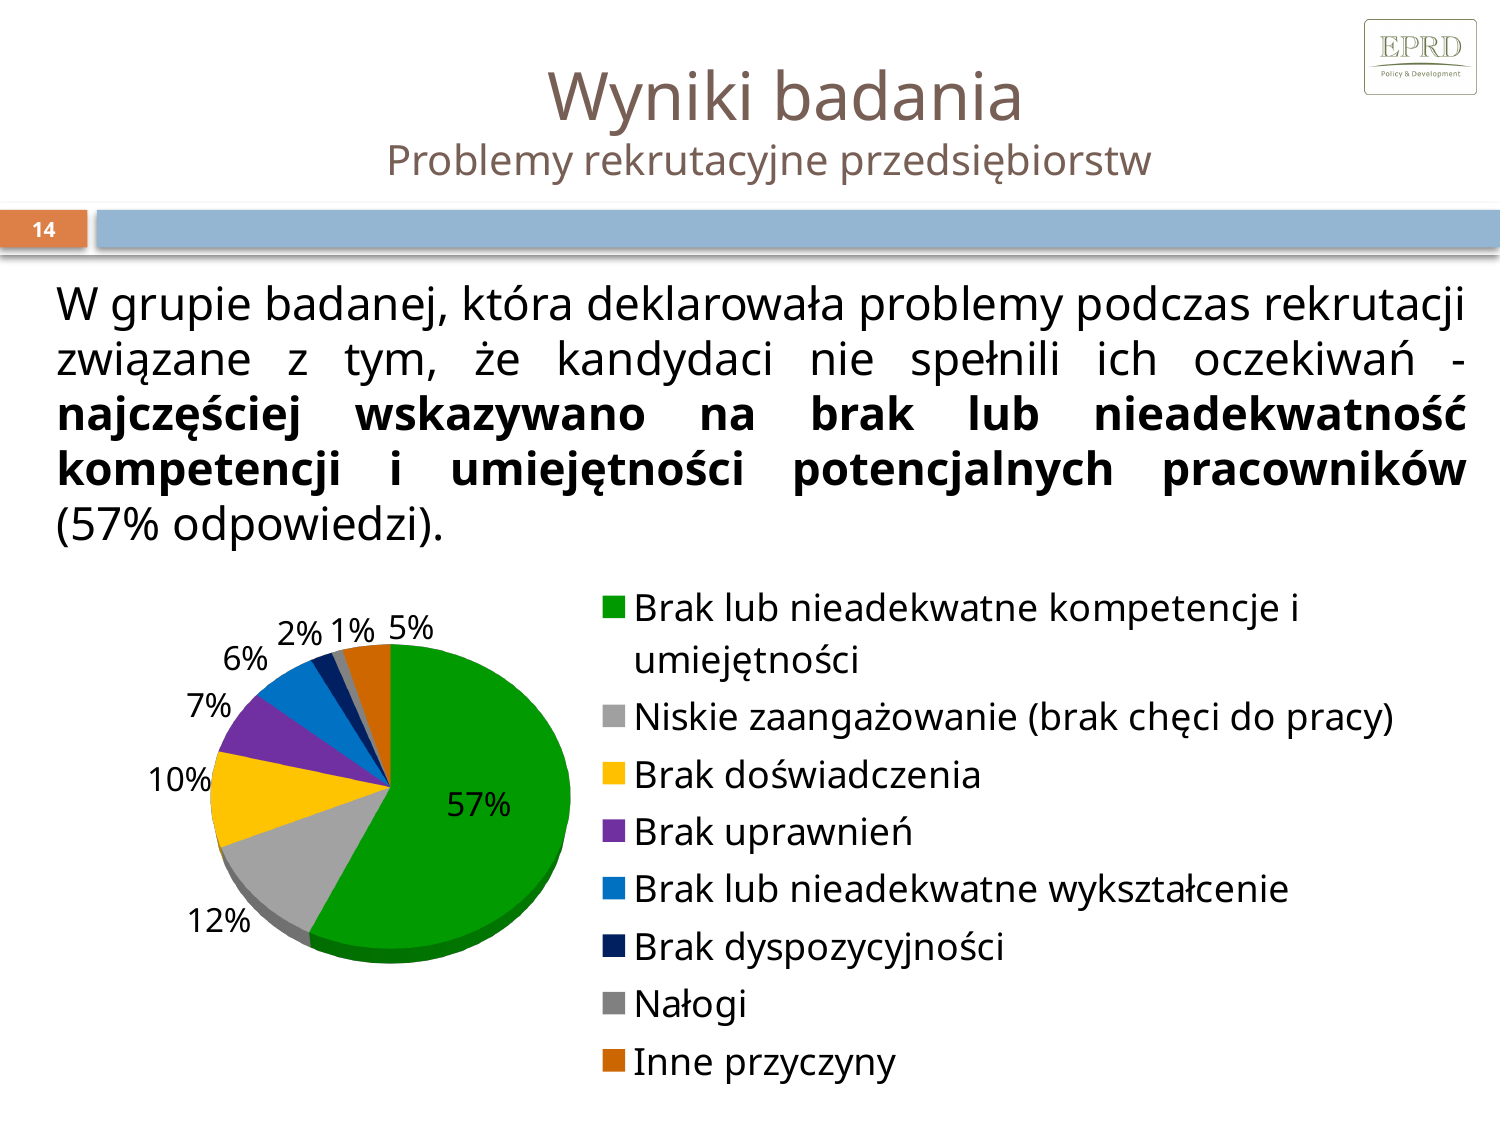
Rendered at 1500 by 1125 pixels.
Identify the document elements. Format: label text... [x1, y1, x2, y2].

title Wyniki badania Problemy rekrutacyjne przedsiębiorstw [100, 37, 1439, 201]
chart [88, 573, 1454, 1095]
list W grupie badanej, która deklarowała problemy podczas rekrutacji związane z tym, że kandydaci nie spełnili ich oczekiwań - najczęściej wskazywano na brak lub nieadekwatność kompetencji i umiejętności potencjalnych pracowników (57% odpowiedzi). [41, 266, 1483, 1005]
picture [1363, 18, 1477, 95]
slide_number 14 [0, 208, 88, 249]
